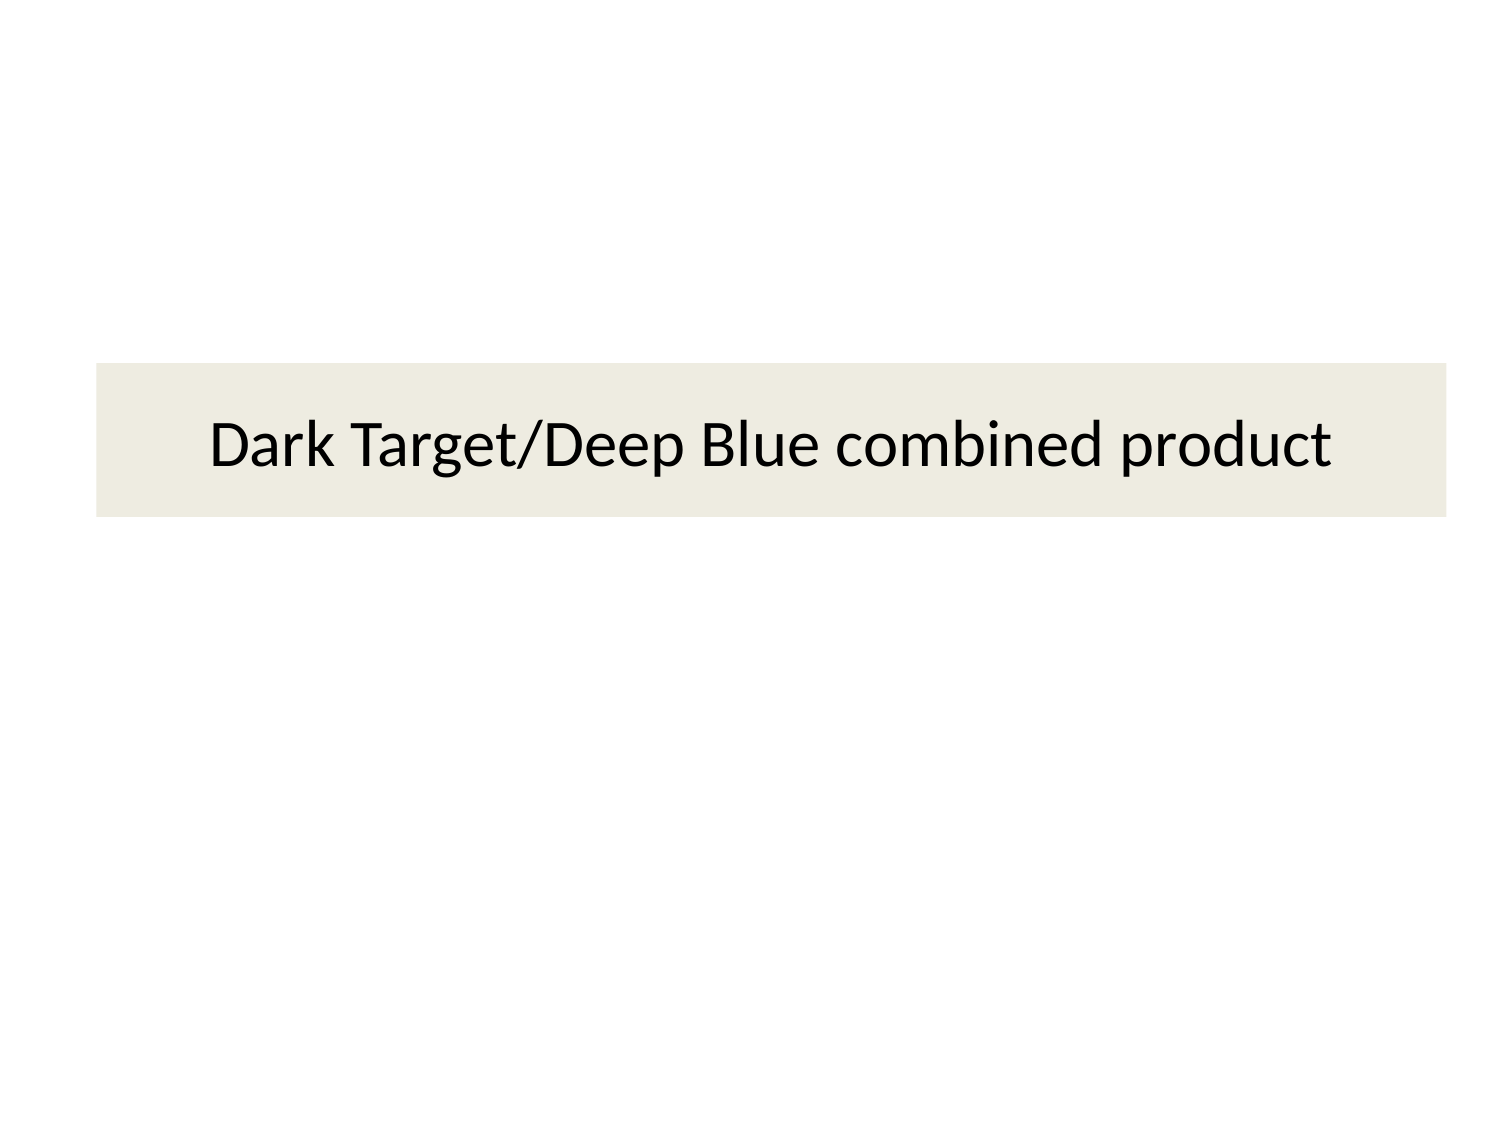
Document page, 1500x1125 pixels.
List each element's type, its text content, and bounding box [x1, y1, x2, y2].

title Dark Target/Deep Blue combined product [96, 363, 1447, 517]
